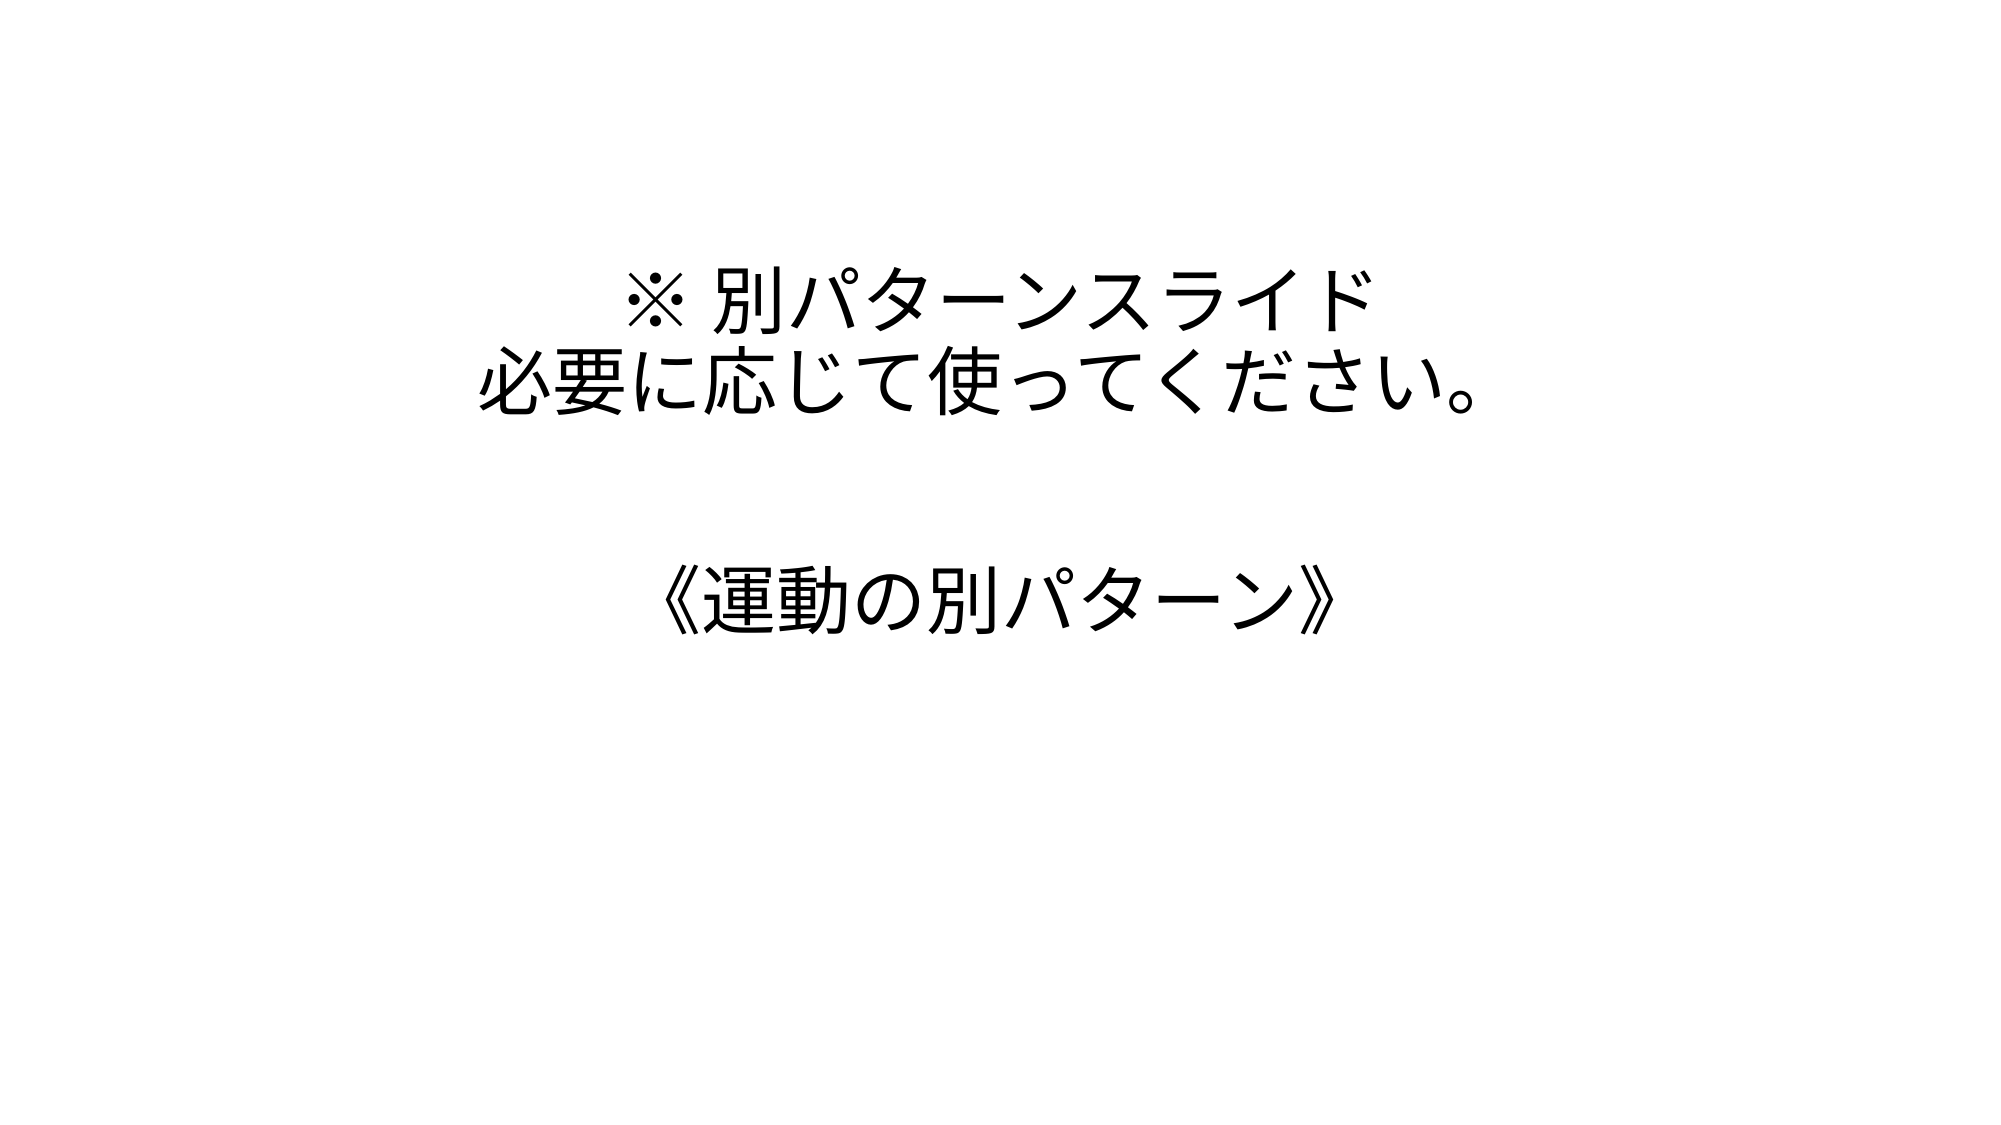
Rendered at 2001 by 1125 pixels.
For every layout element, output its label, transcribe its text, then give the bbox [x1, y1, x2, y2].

text_box ※別パターンスライド 必要に応じて使ってください。 [137, 194, 1863, 496]
title 《運動の別パターン》 [137, 496, 1863, 714]
